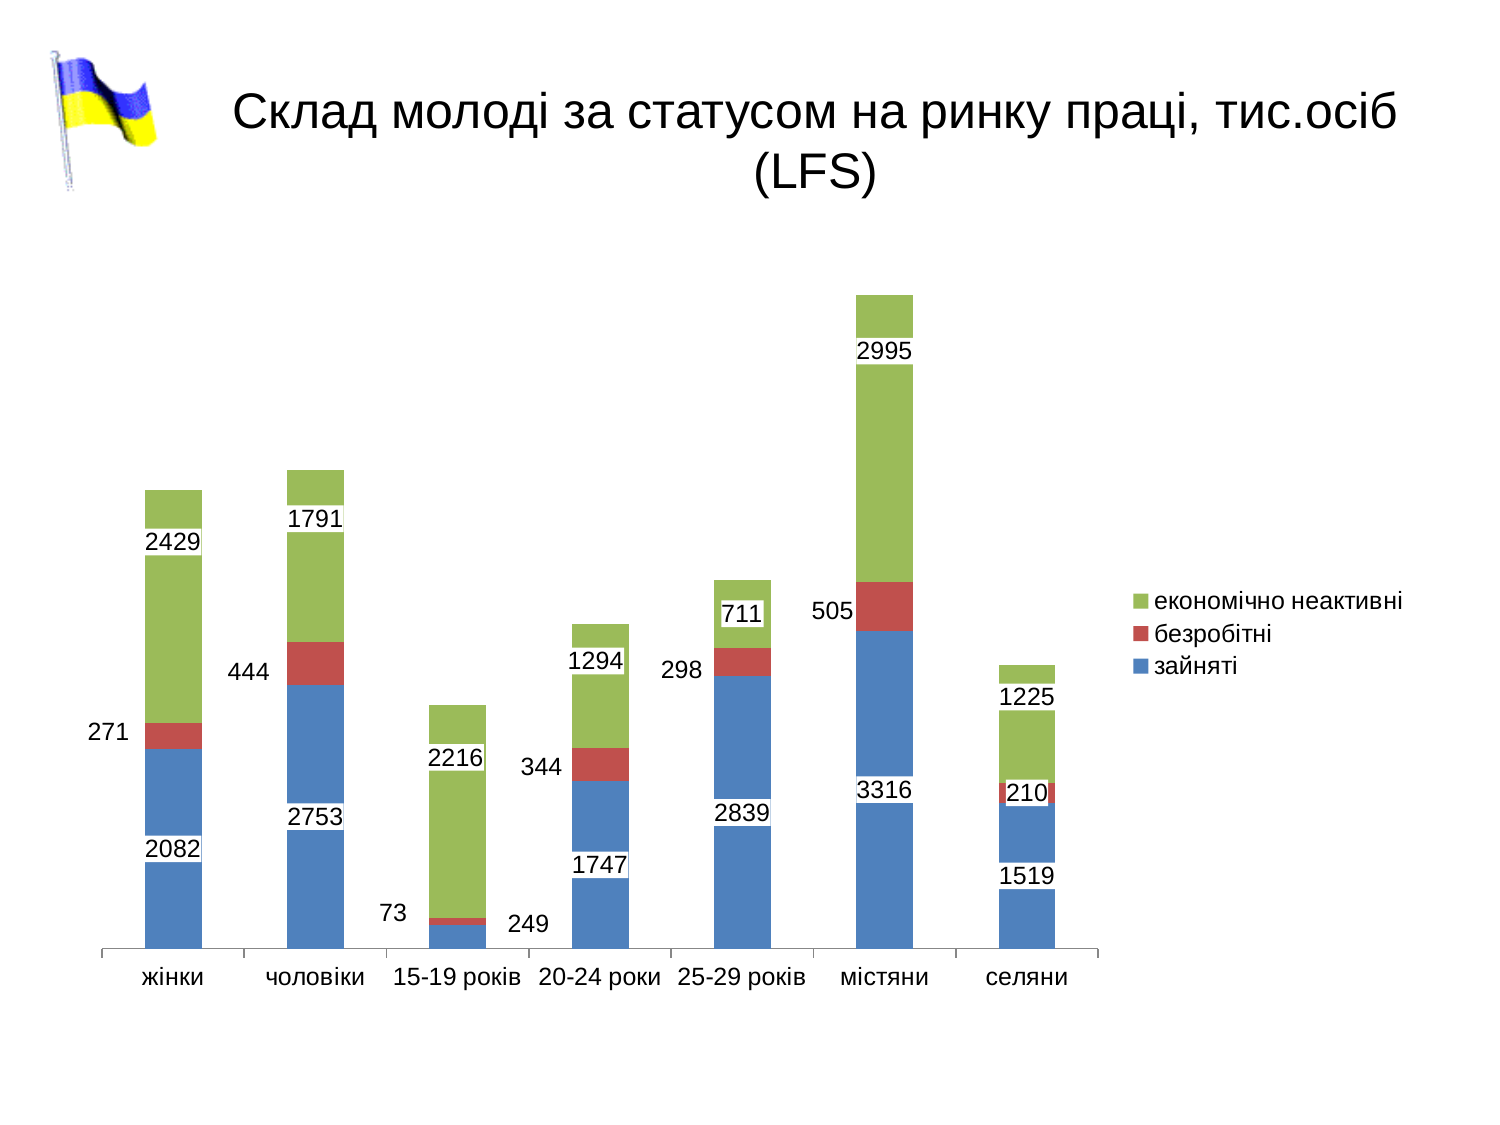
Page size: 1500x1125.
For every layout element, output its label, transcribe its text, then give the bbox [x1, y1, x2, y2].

chart [74, 262, 1426, 1006]
picture [18, 22, 189, 193]
title Склад молоді за статусом на ринку праці, тис.осіб (LFS) [206, 45, 1425, 233]
